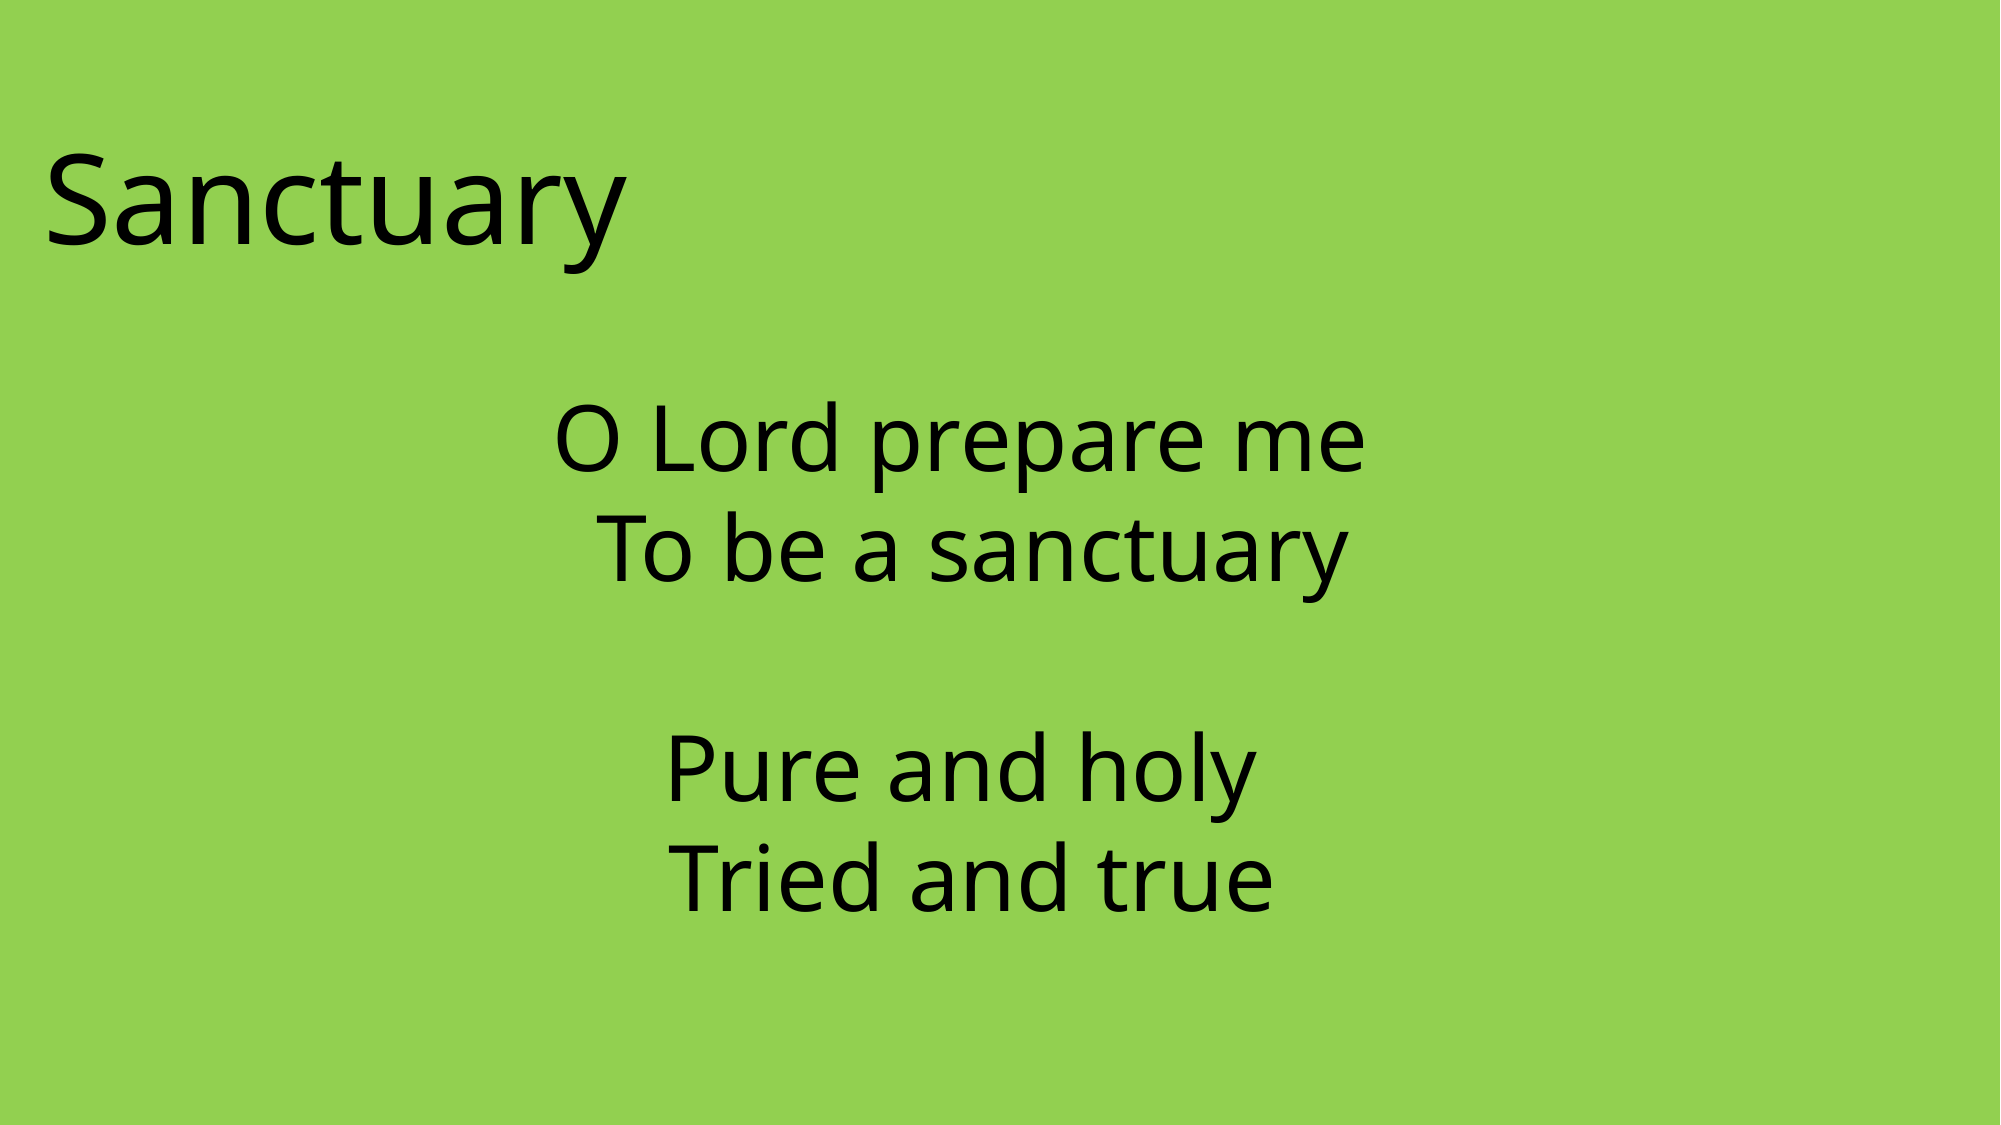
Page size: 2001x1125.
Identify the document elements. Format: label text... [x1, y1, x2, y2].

text_box Sanctuary O Lord prepare me To be a sanctuary Pure and holy Tried and true [28, 112, 1917, 1047]
